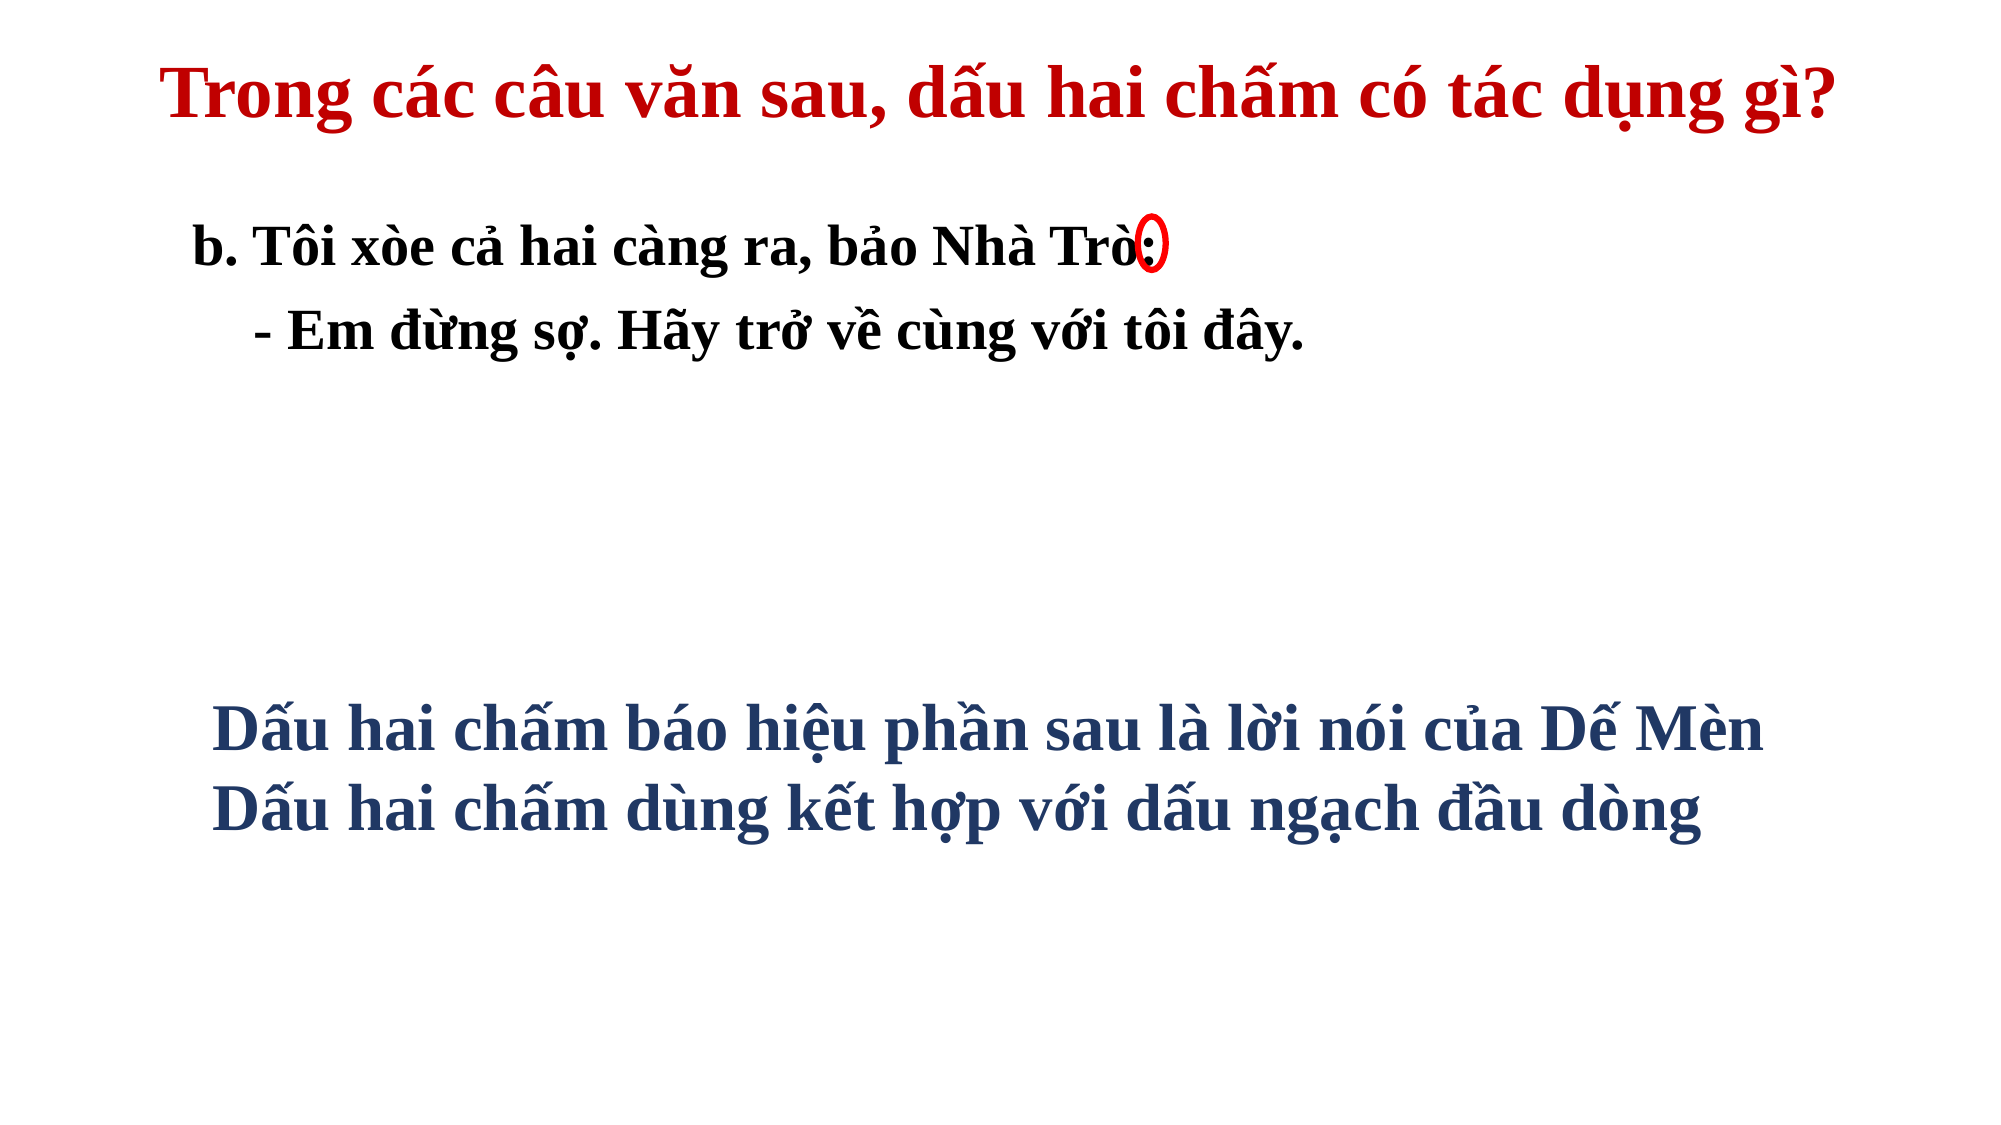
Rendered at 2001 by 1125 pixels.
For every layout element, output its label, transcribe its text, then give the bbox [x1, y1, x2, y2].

list b. Tôi xòe cả hai càng ra, bảo Nhà Trò: - Em đừng sợ. Hãy trở về cùng với tôi đây. [137, 207, 1863, 1014]
title Trong các câu văn sau, dấu hai chấm có tác dụng gì? [137, 40, 1863, 146]
text_box Dấu hai chấm báo hiệu phần sau là lời nói của Dế Mèn Dấu hai chấm dùng kết hợp với dấu ngạch đầu dòng [196, 608, 1790, 920]
text_box [1136, 215, 1167, 272]
